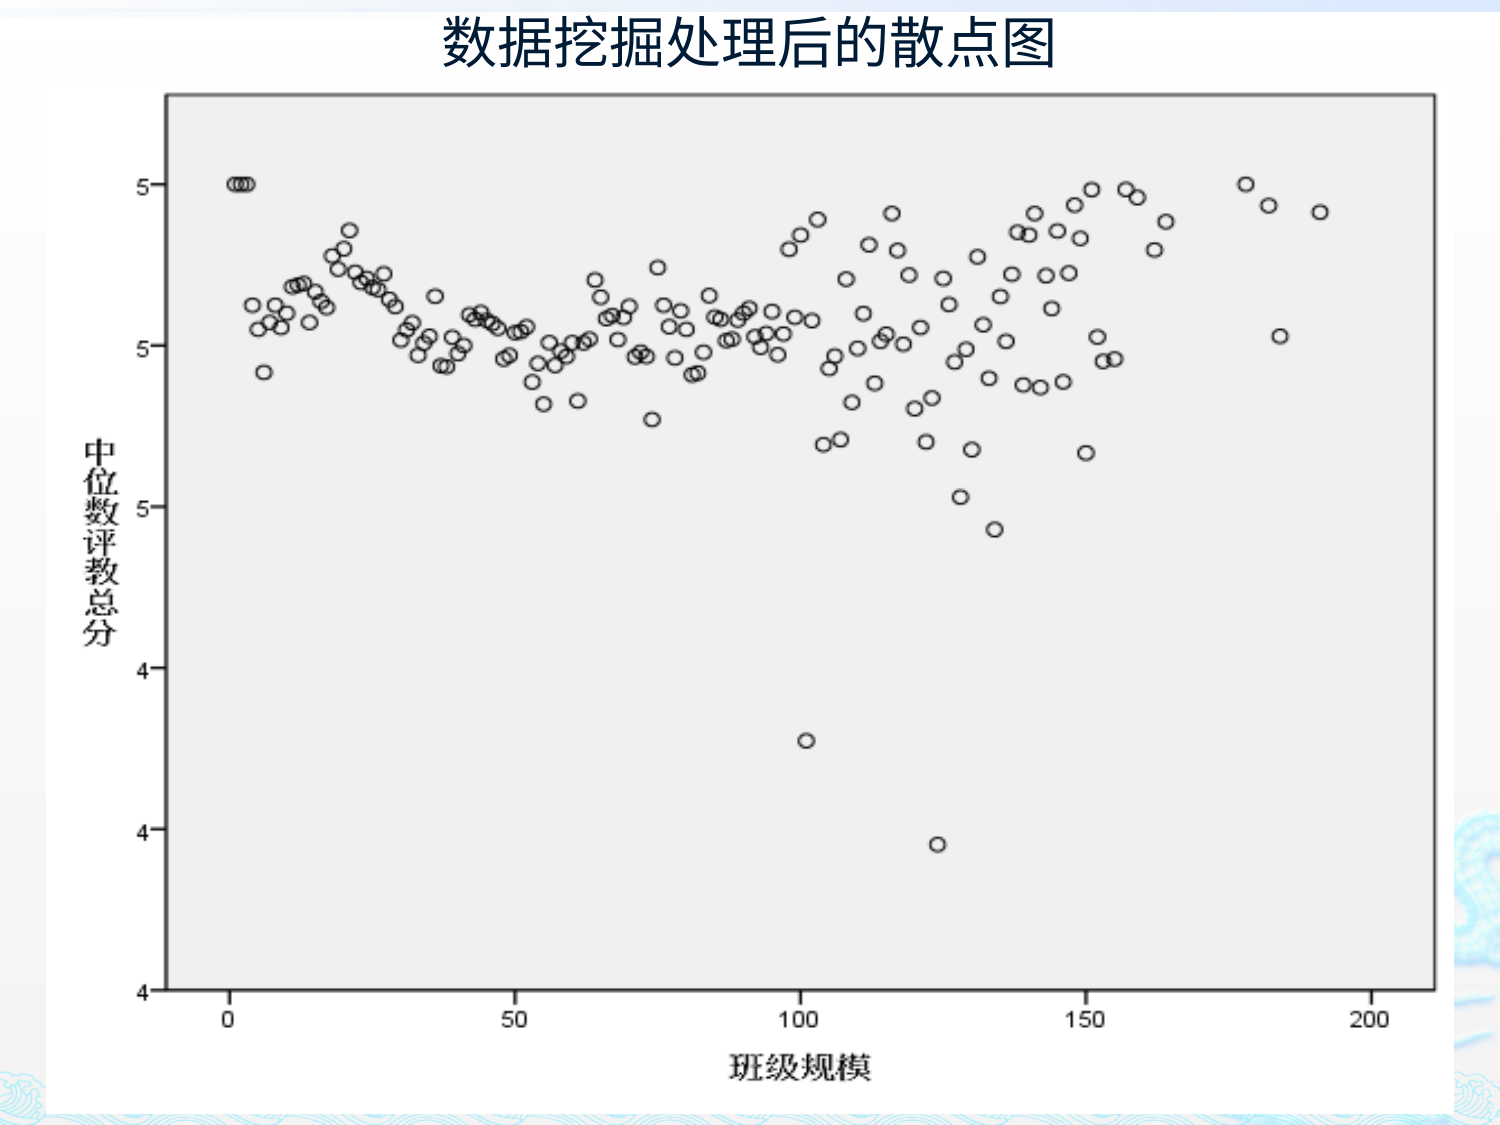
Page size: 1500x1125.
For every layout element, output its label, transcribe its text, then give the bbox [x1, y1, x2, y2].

picture [46, 81, 1454, 1114]
title 数据挖掘处理后的散点图 [75, 0, 1425, 81]
